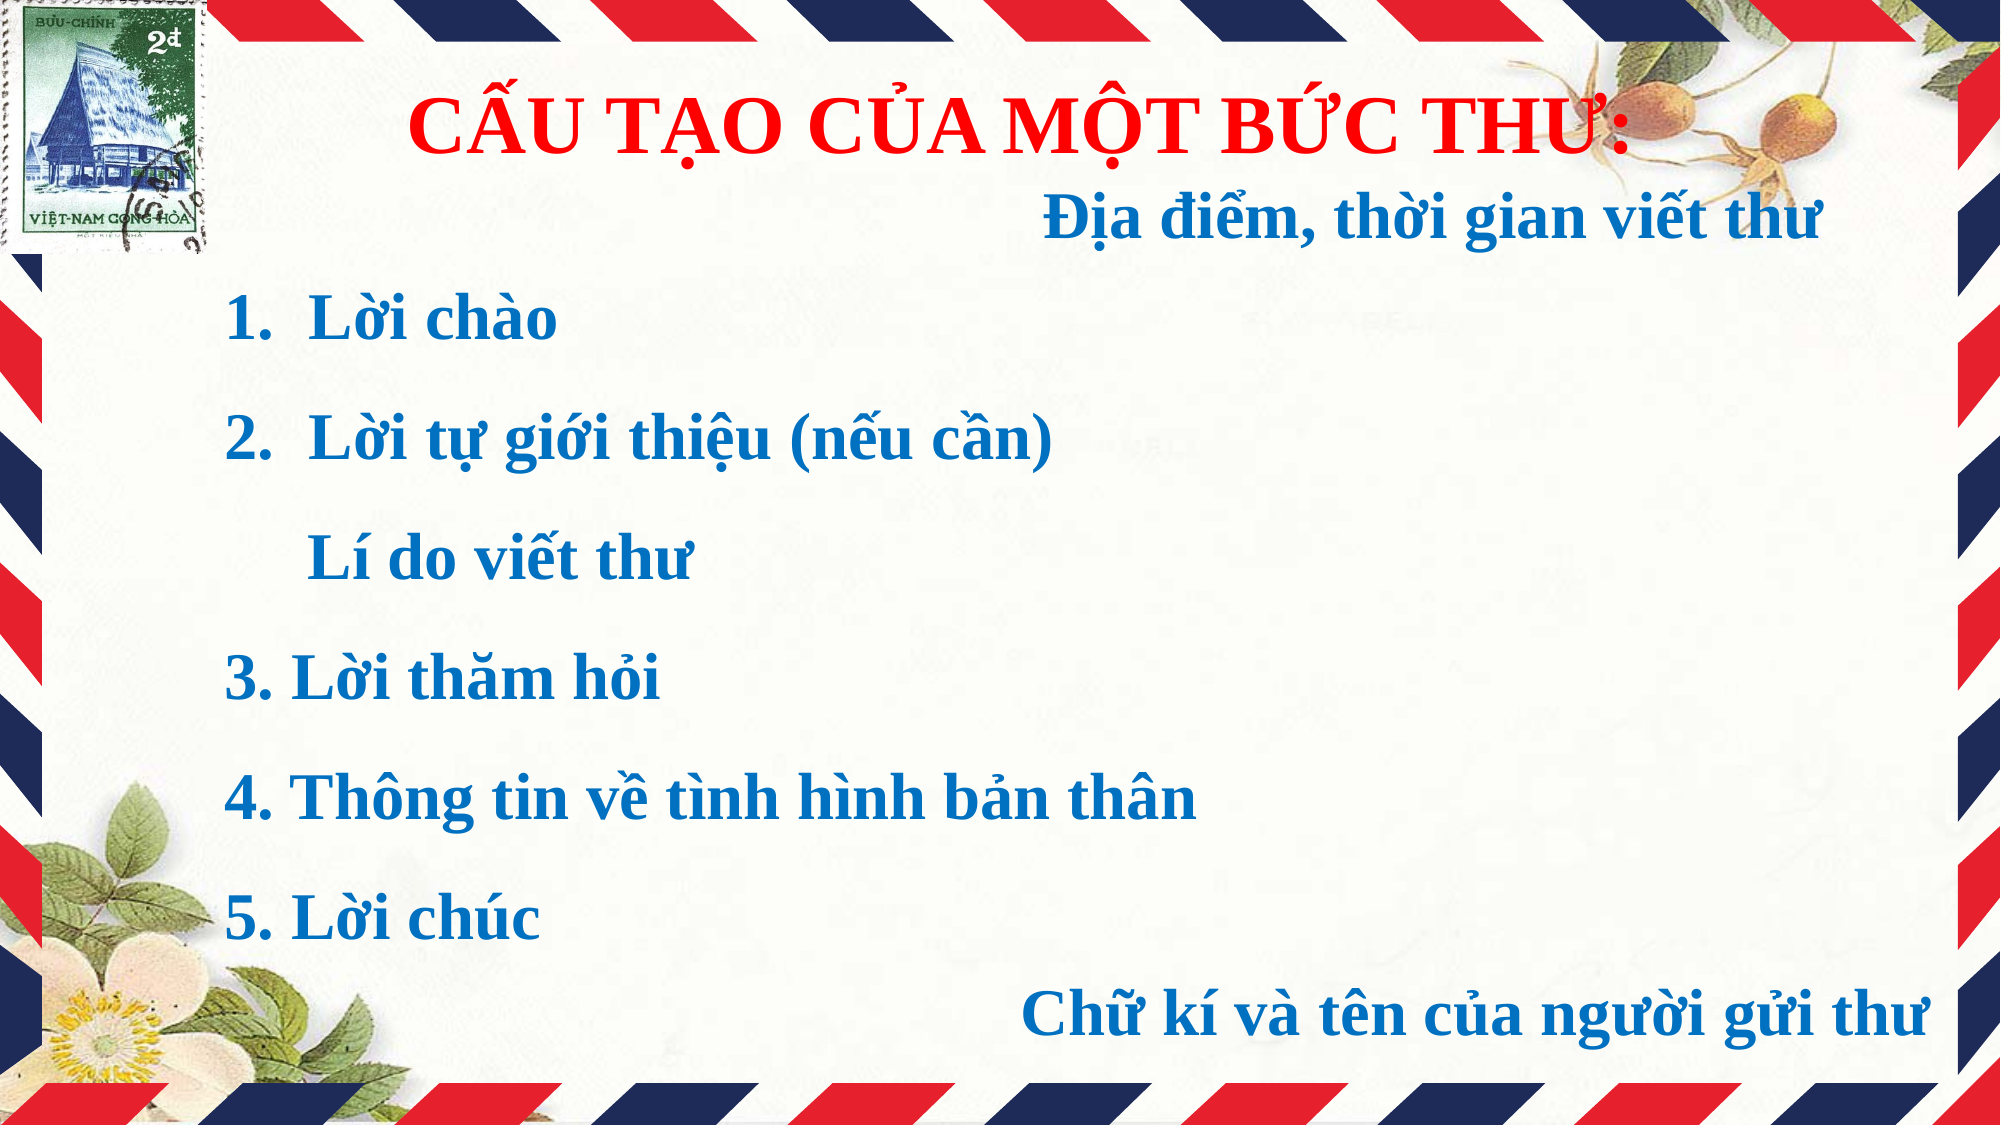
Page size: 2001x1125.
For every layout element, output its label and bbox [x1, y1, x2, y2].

picture [0, 0, 207, 254]
text_box [0, 0, 2000, 1125]
